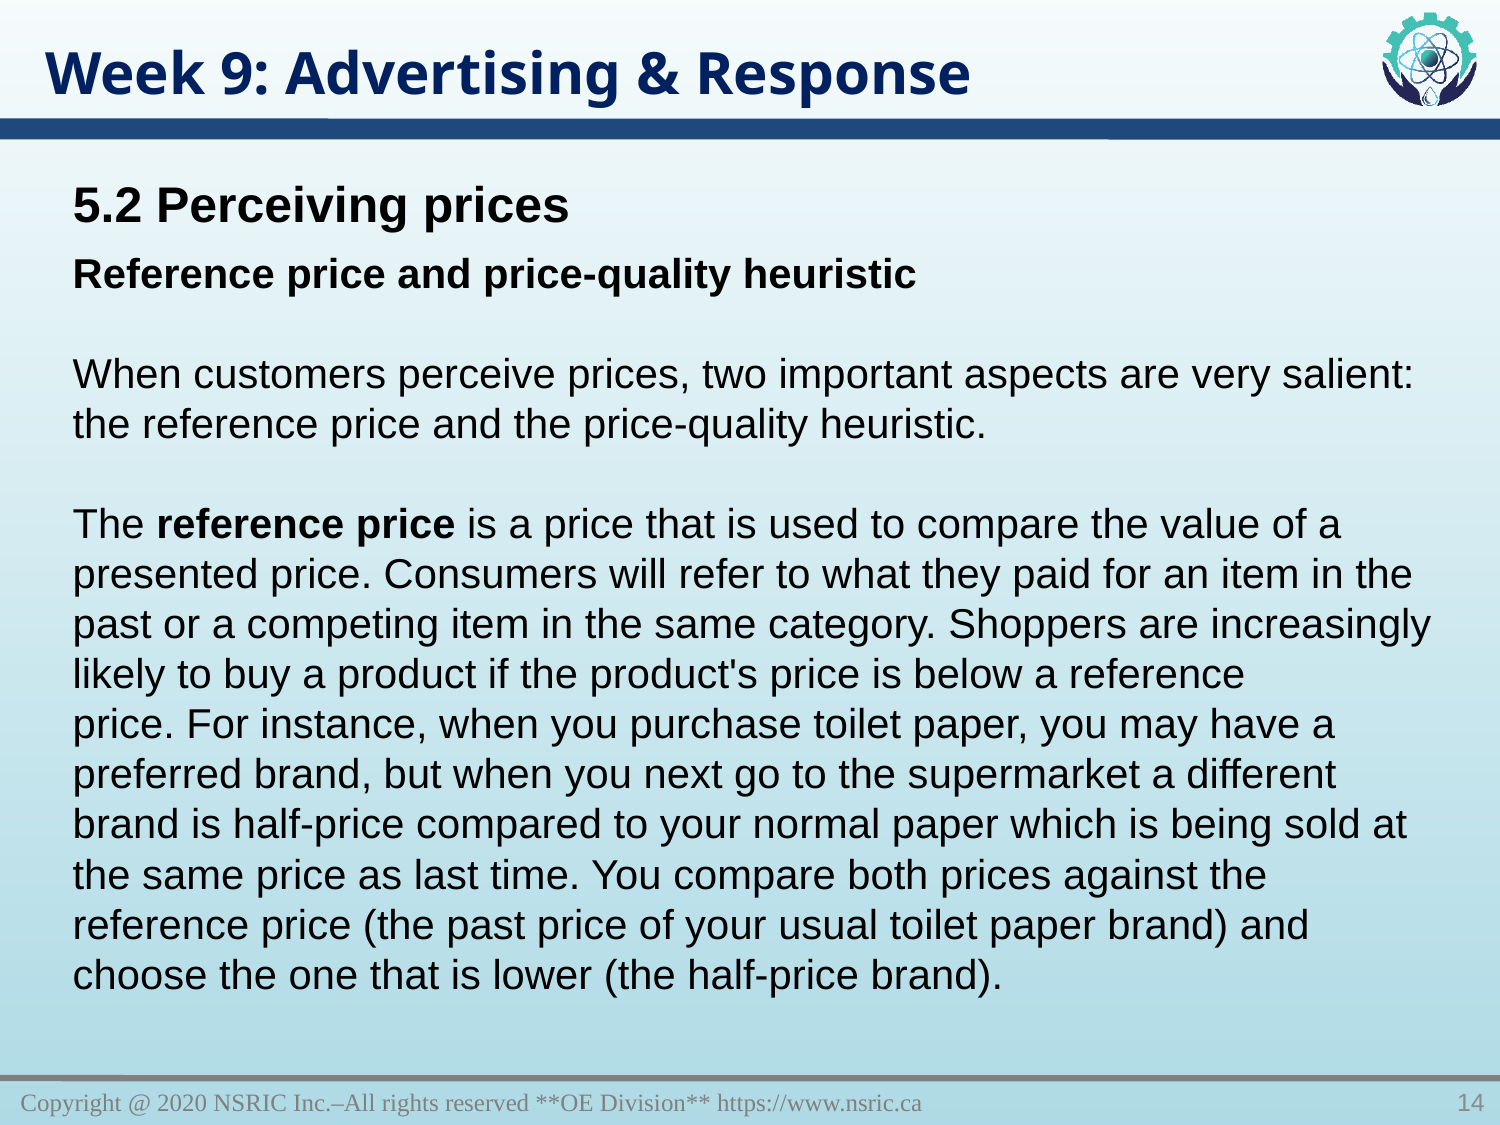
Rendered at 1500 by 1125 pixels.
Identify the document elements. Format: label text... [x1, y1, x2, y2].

picture [1380, 12, 1477, 107]
slide_number 14 [1289, 1078, 1500, 1125]
text_box 5.2 Perceiving prices [57, 164, 1431, 240]
text_box Reference price and price-quality heuristic When customers perceive prices, two important aspects are very salient: the reference price and the price-quality heuristic. The reference price is a price that is used to compare the value of a presented price. Consumers will refer to what they paid for an item in the past or a competing item in the same category. Shoppers are increasingly likely to buy a product if the product's price is below a reference price. For instance, when you purchase toilet paper, you may have a preferred brand, but when you next go to the supermarket a different brand is half-price compared to your normal paper which is being sold at the same price as last time. You compare both prices against the reference price (the past price of your usual toilet paper brand) and choose the one that is lower (the half-price brand). [57, 239, 1449, 1050]
text_box Week 9: Advertising & Response [30, 28, 1344, 114]
footer Copyright @ 2020 NSRIC Inc.–All rights reserved **OE Division** https://www.nsric.ca [5, 1078, 1247, 1125]
